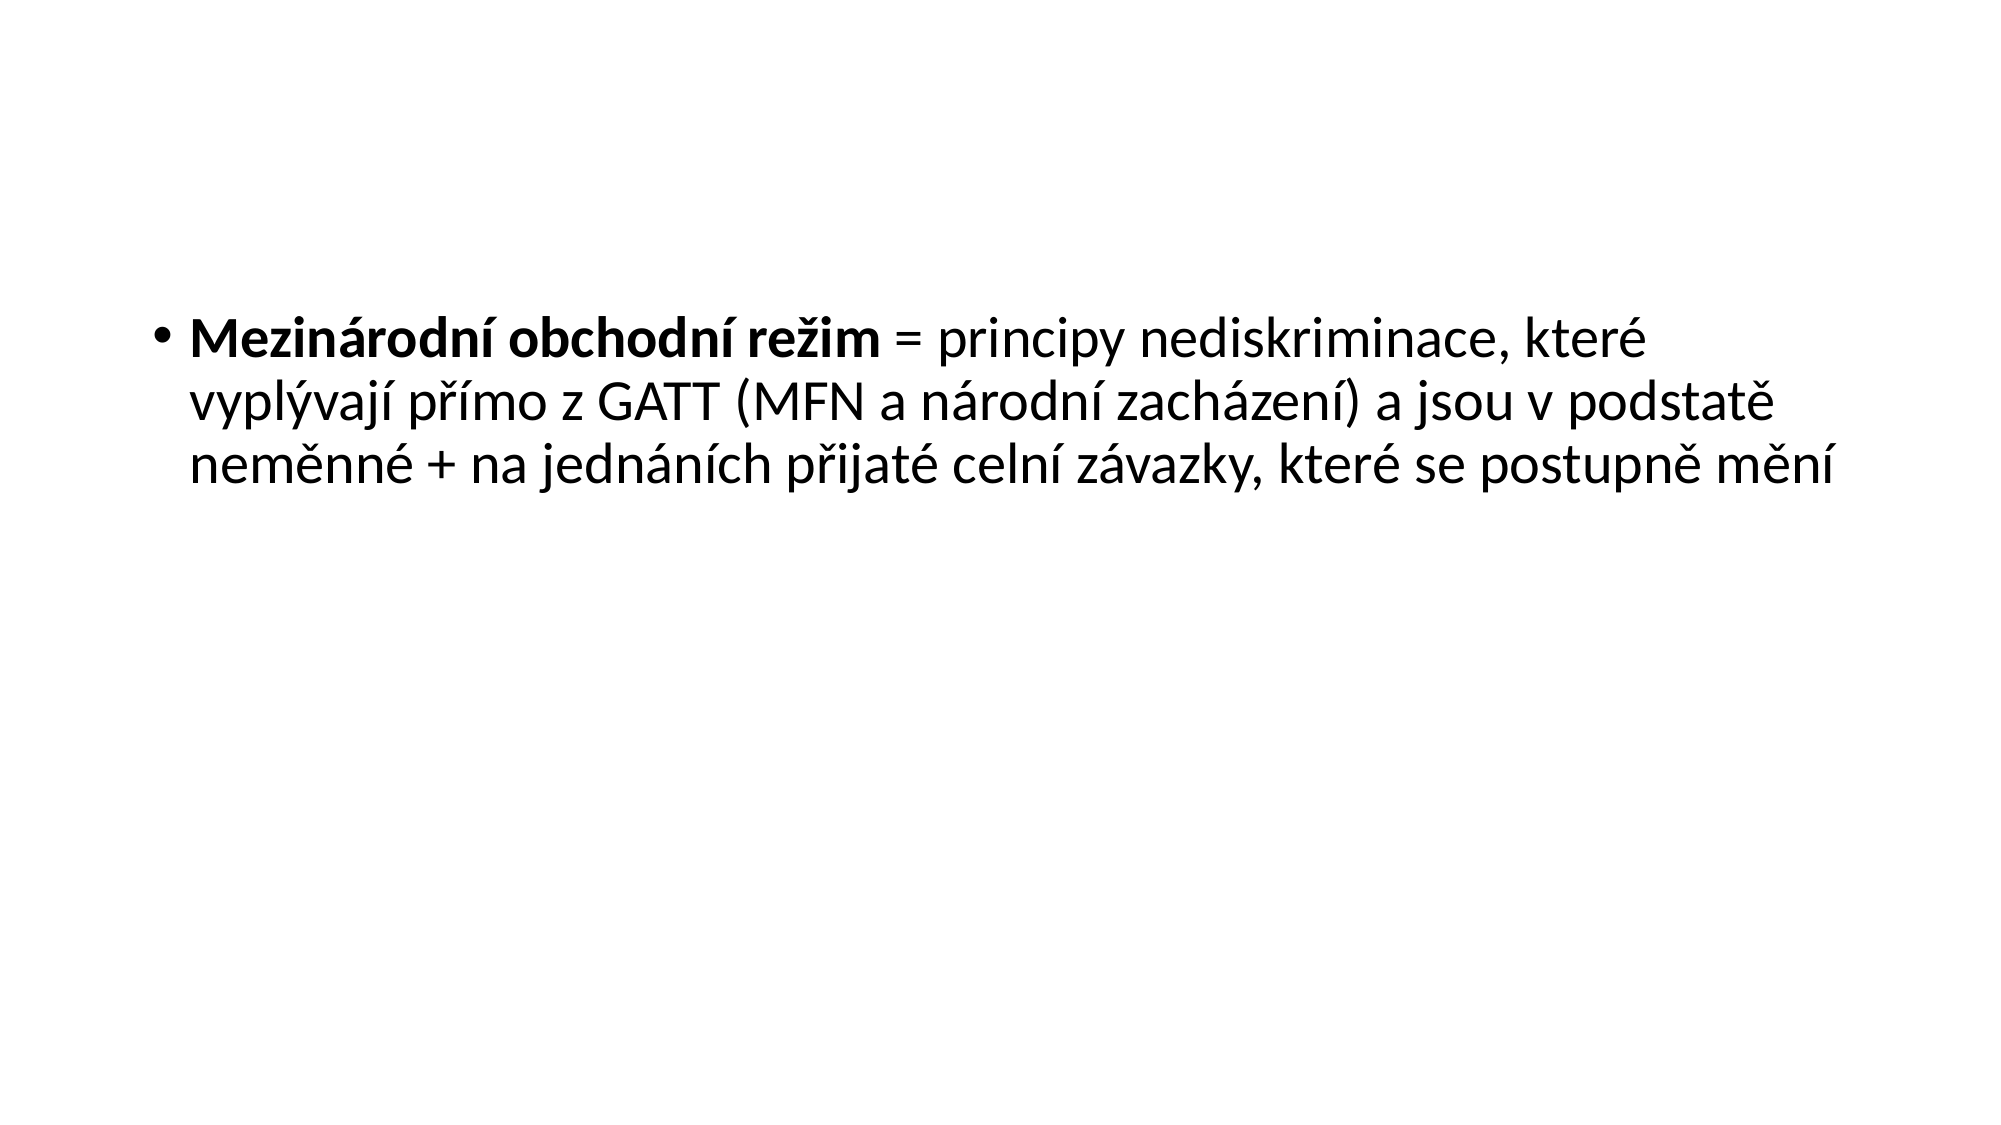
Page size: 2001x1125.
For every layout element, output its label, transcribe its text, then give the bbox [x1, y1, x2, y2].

list Mezinárodní obchodní režim = principy nediskriminace, které vyplývají přímo z GATT (MFN a národní zacházení) a jsou v podstatě neměnné + na jednáních přijaté celní závazky, které se postupně mění [137, 299, 1863, 1014]
